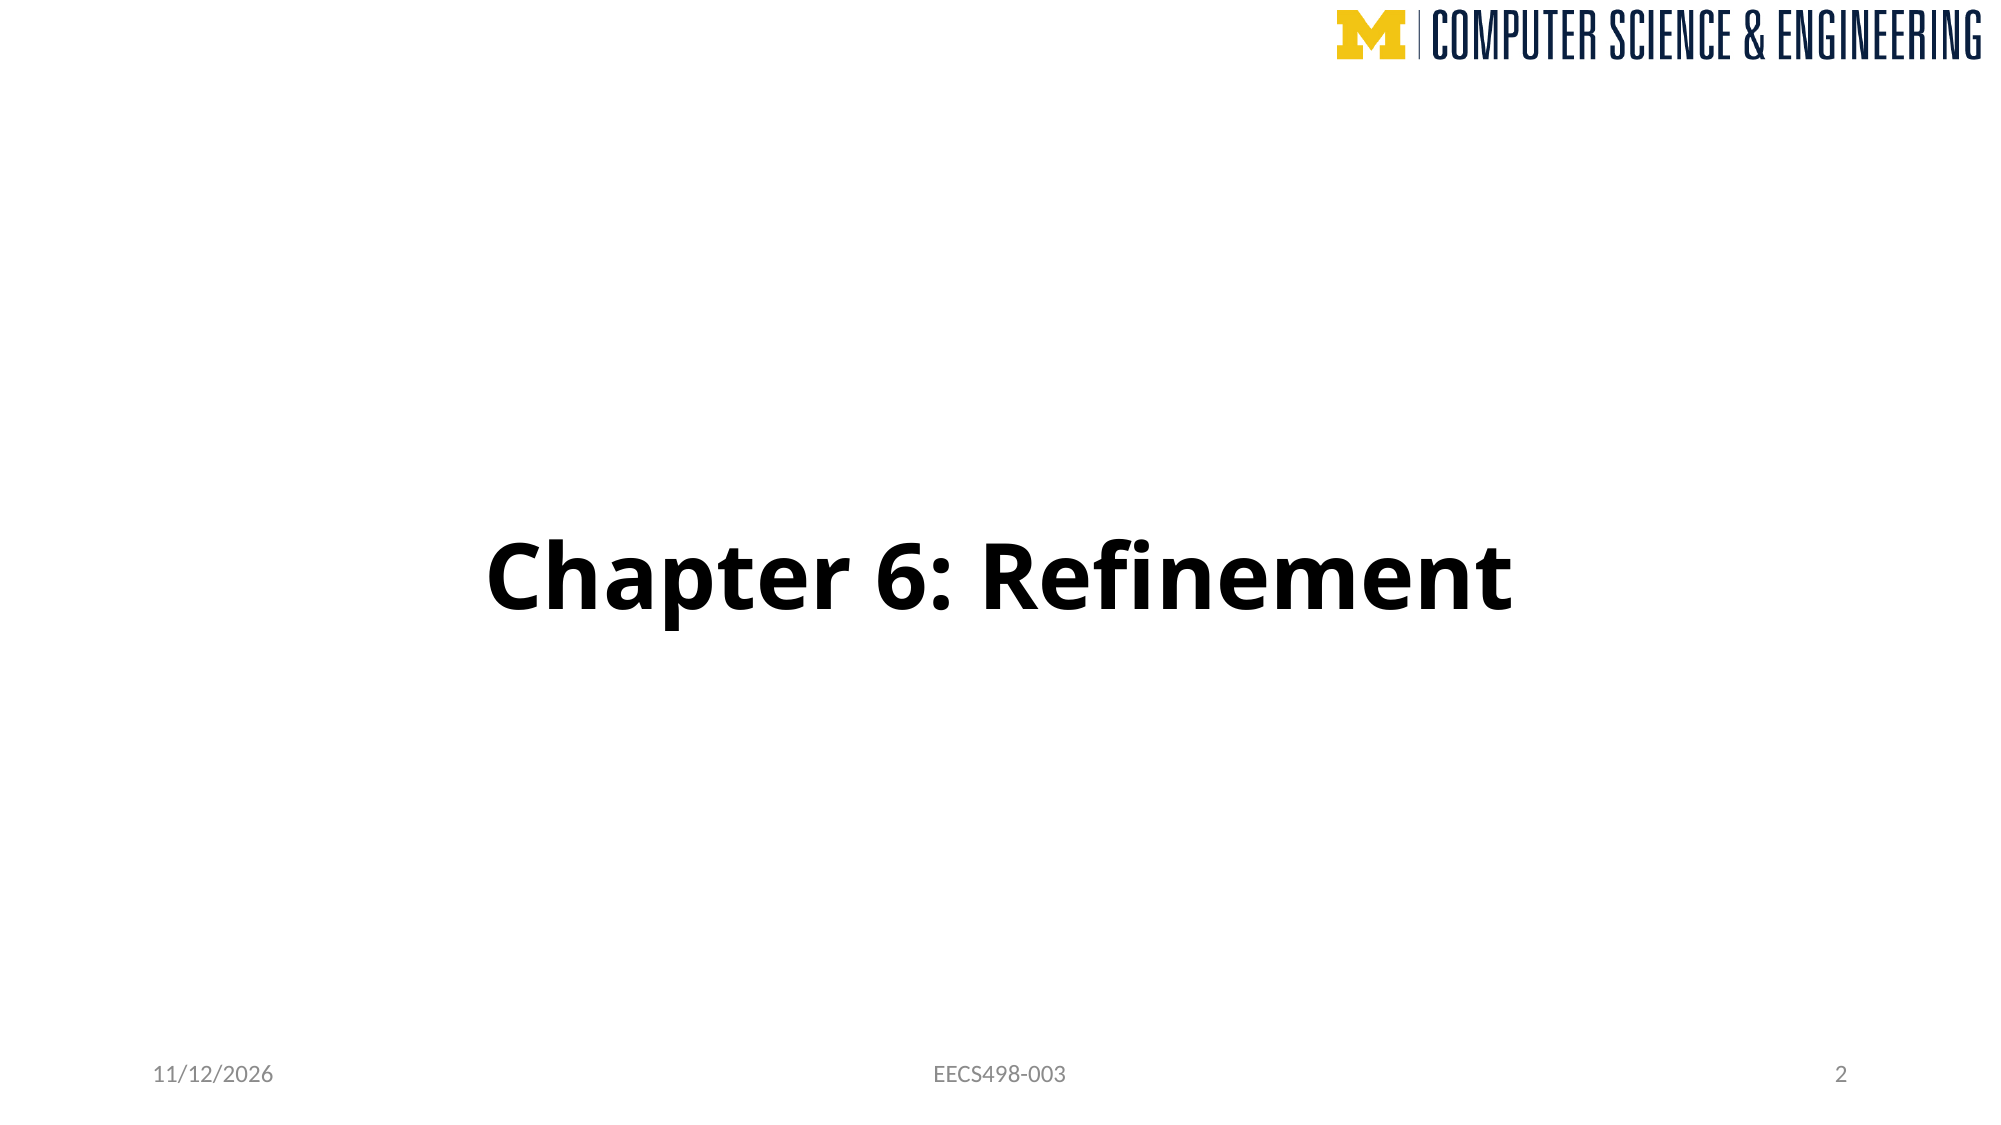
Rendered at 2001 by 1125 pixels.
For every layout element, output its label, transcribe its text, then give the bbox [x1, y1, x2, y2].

slide_number 2 [1412, 1042, 1863, 1103]
picture [1337, 9, 1981, 60]
footer EECS498-003 [662, 1042, 1338, 1103]
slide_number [137, 1042, 588, 1103]
title Chapter 6: Refinement [137, 471, 1863, 689]
